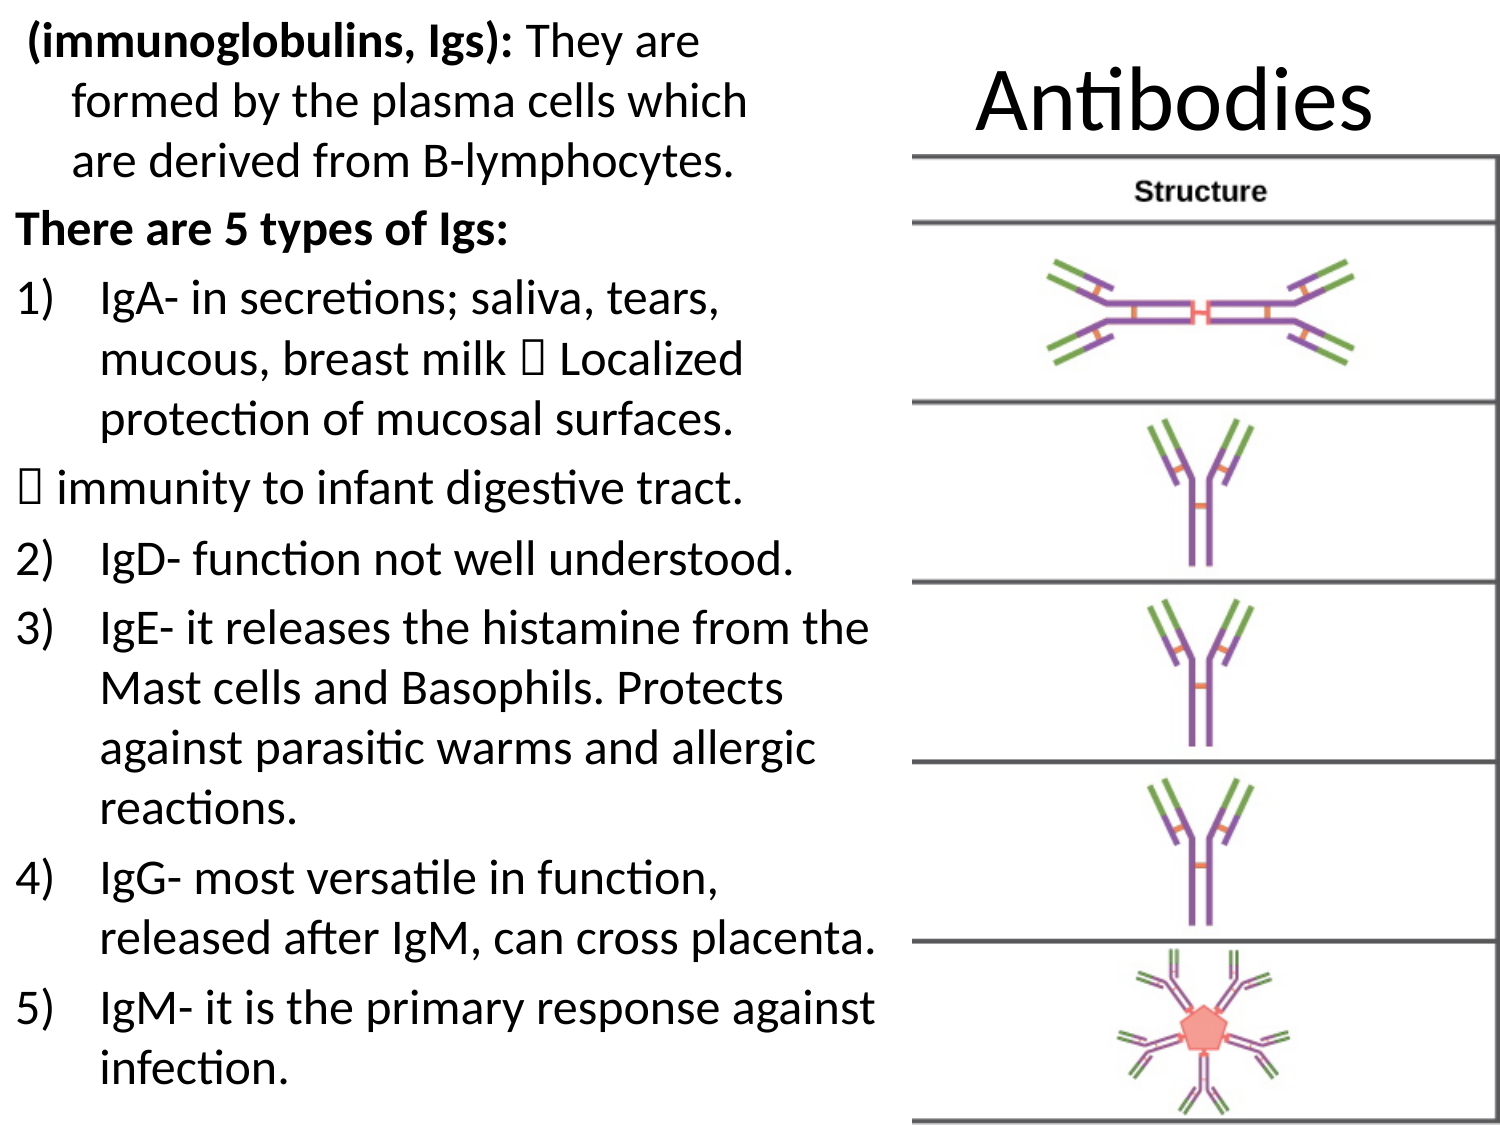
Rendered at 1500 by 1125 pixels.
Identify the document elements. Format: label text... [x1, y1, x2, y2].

title Antibodies [813, 0, 1500, 187]
list (immunoglobulins, Igs): They are formed by the plasma cells which are derived from B-lymphocytes. [0, 0, 813, 187]
picture [912, 154, 1500, 1125]
text_box There are 5 types of Igs: IgA- in secretions; saliva, tears, mucous, breast milk  Localized protection of mucosal surfaces.  immunity to infant digestive tract. IgD- function not well understood. IgE- it releases the histamine from the Mast cells and Basophils. Protects against parasitic warms and allergic reactions. IgG- most versatile in function, released after IgM, can cross placenta. IgM- it is the primary response against infection. [0, 187, 907, 930]
